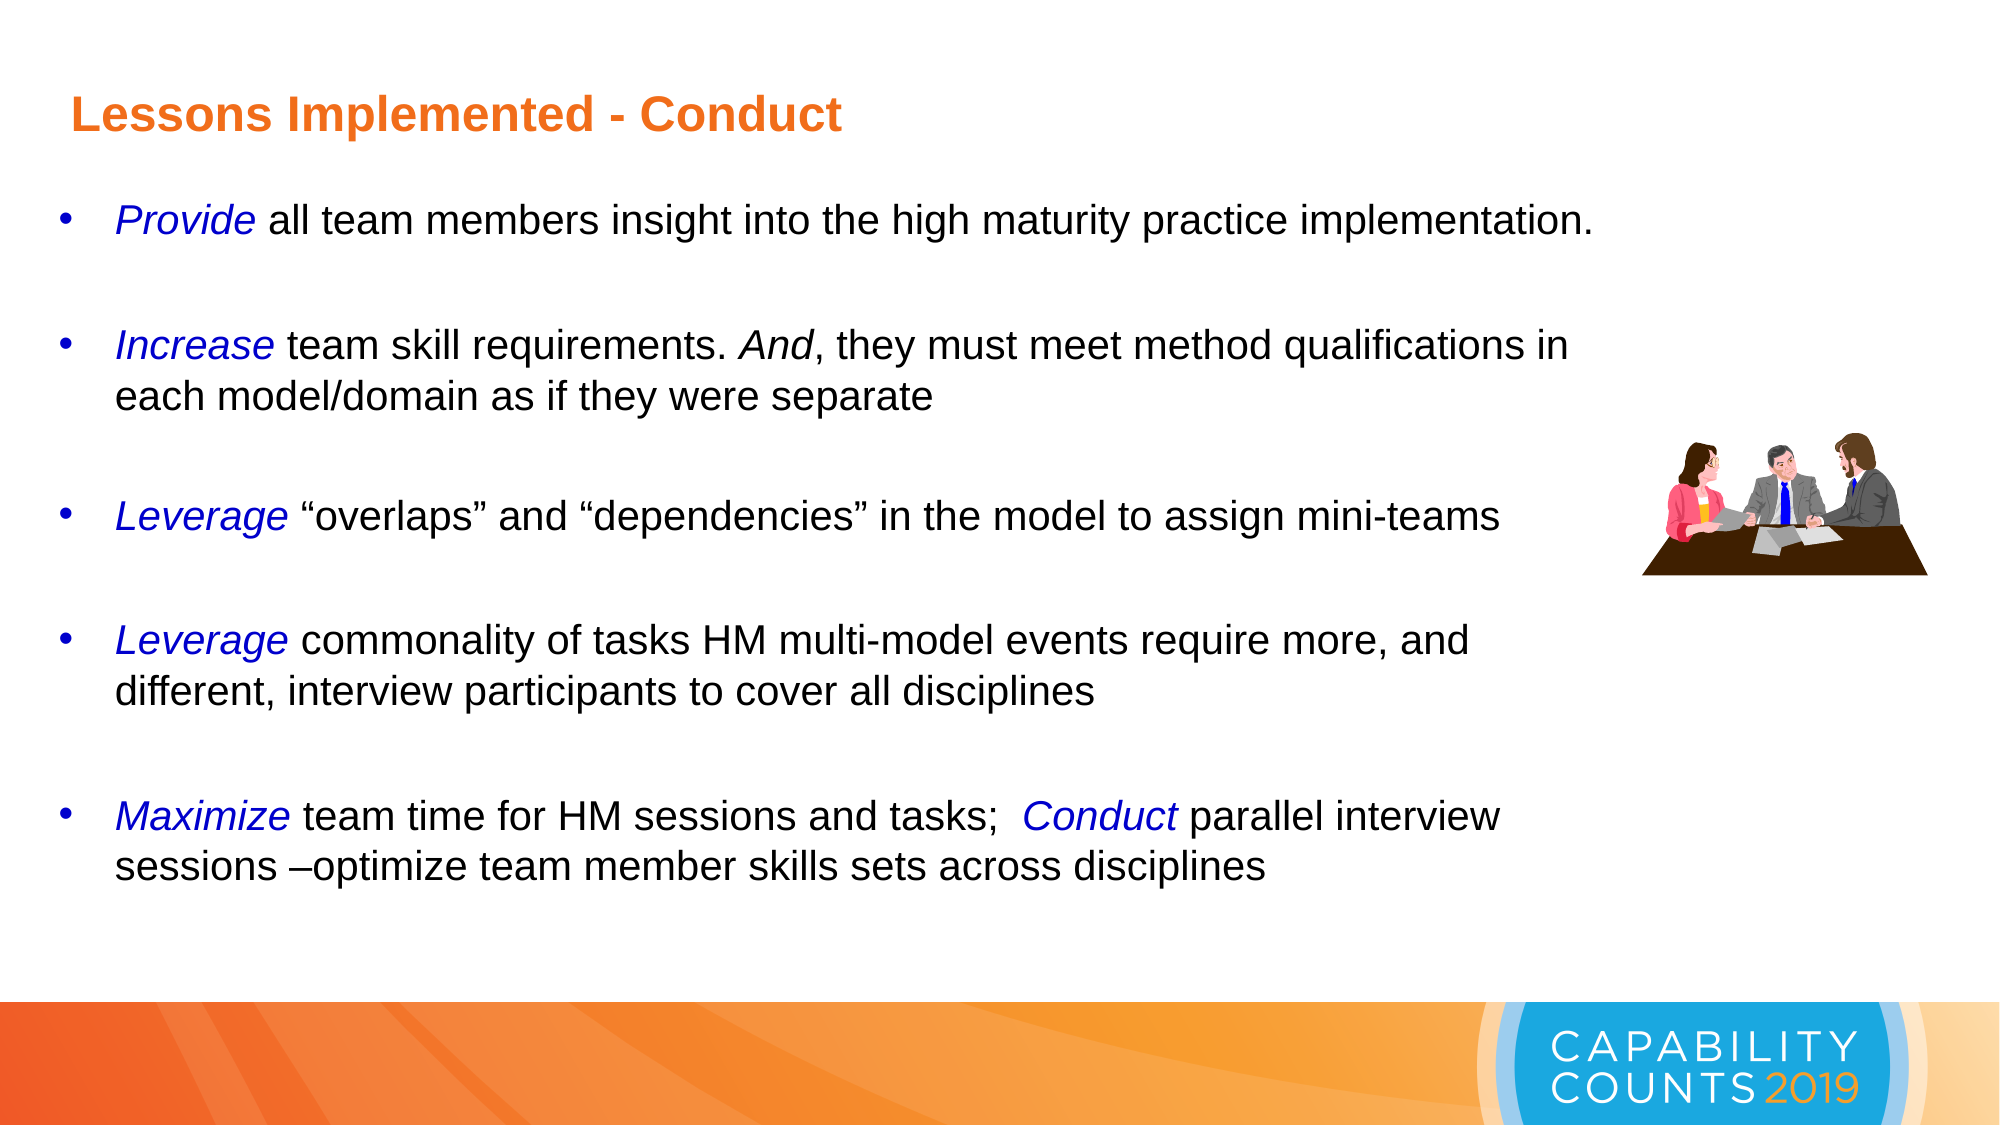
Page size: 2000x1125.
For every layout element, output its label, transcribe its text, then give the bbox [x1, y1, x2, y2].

picture [0, 1002, 2000, 1125]
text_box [1641, 432, 1929, 576]
list Provide all team members insight into the high maturity practice implementation. Increase team skill requirements. And, they must meet method qualifications in each model/domain as if they were separate Leverage “overlaps” and “dependencies” in the model to assign mini-teams Leverage commonality of tasks HM multi-model events require more, and different, interview participants to cover all disciplines Maximize team time for HM sessions and tasks; Conduct parallel interview sessions –optimize team member skills sets across disciplines [43, 185, 1659, 923]
list Lessons Implemented - Conduct [55, 73, 1659, 145]
